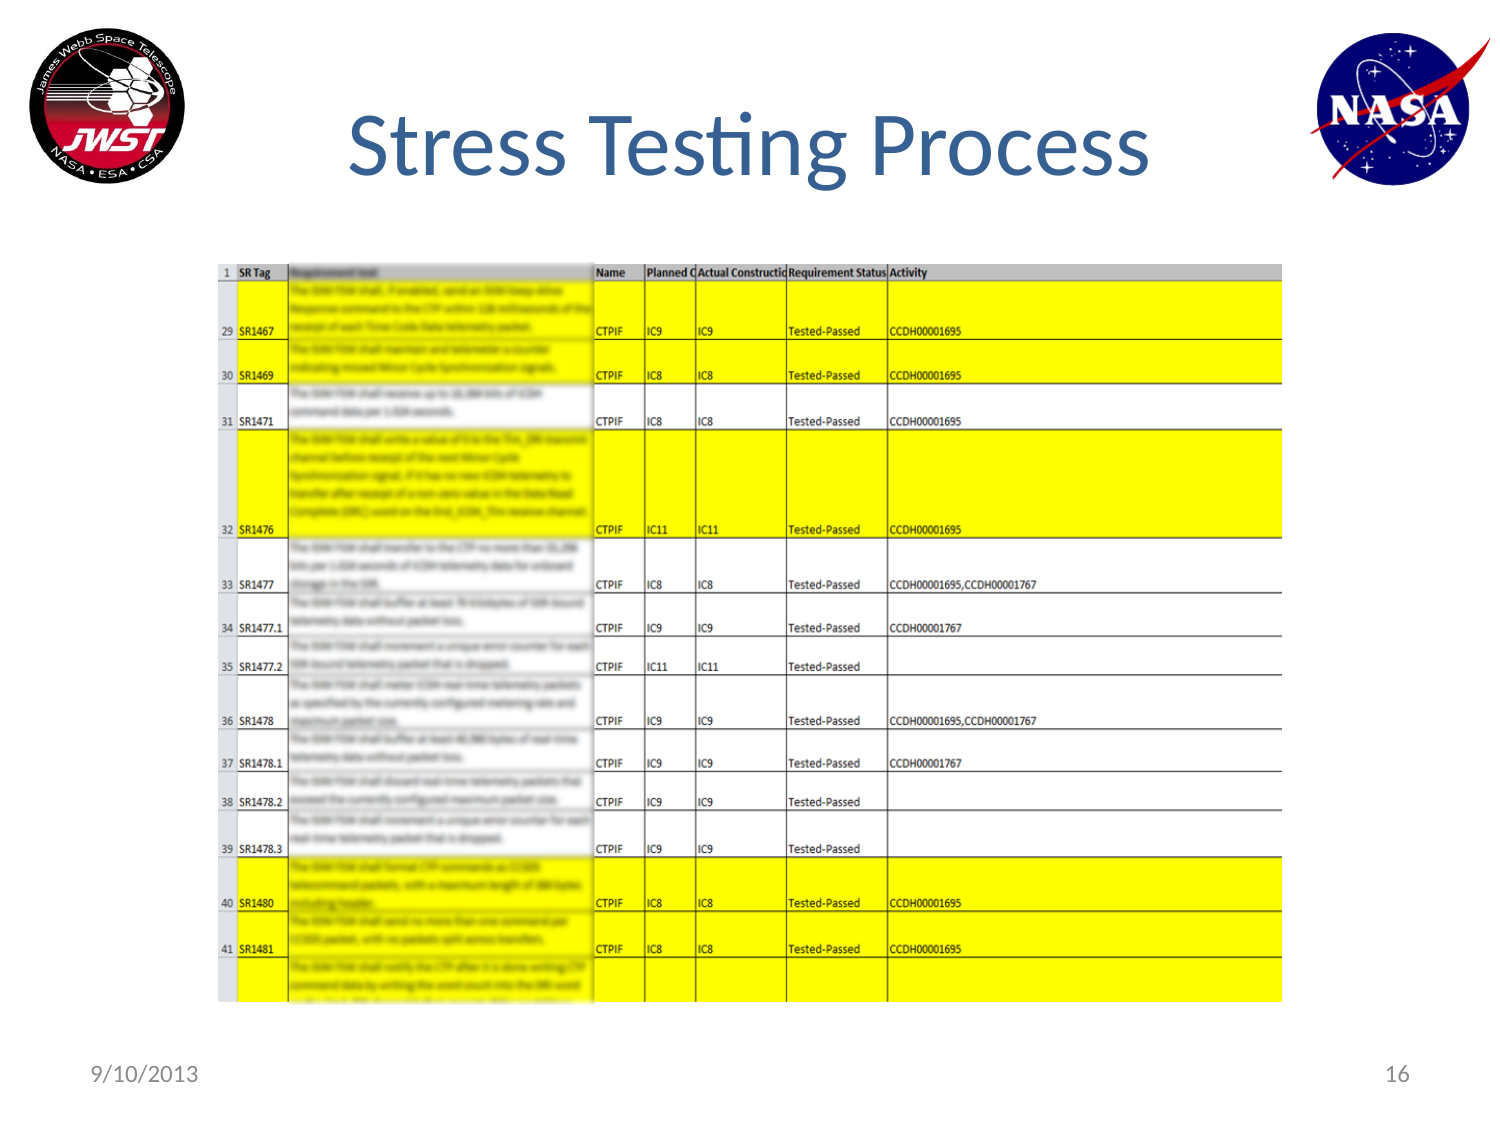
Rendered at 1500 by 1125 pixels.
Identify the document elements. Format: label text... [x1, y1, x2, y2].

slide_number 16 [1337, 1042, 1425, 1103]
picture [1296, 12, 1497, 213]
title Stress Testing Process [75, 45, 1425, 233]
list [217, 262, 1283, 1006]
picture [24, 24, 188, 188]
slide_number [75, 1042, 225, 1103]
